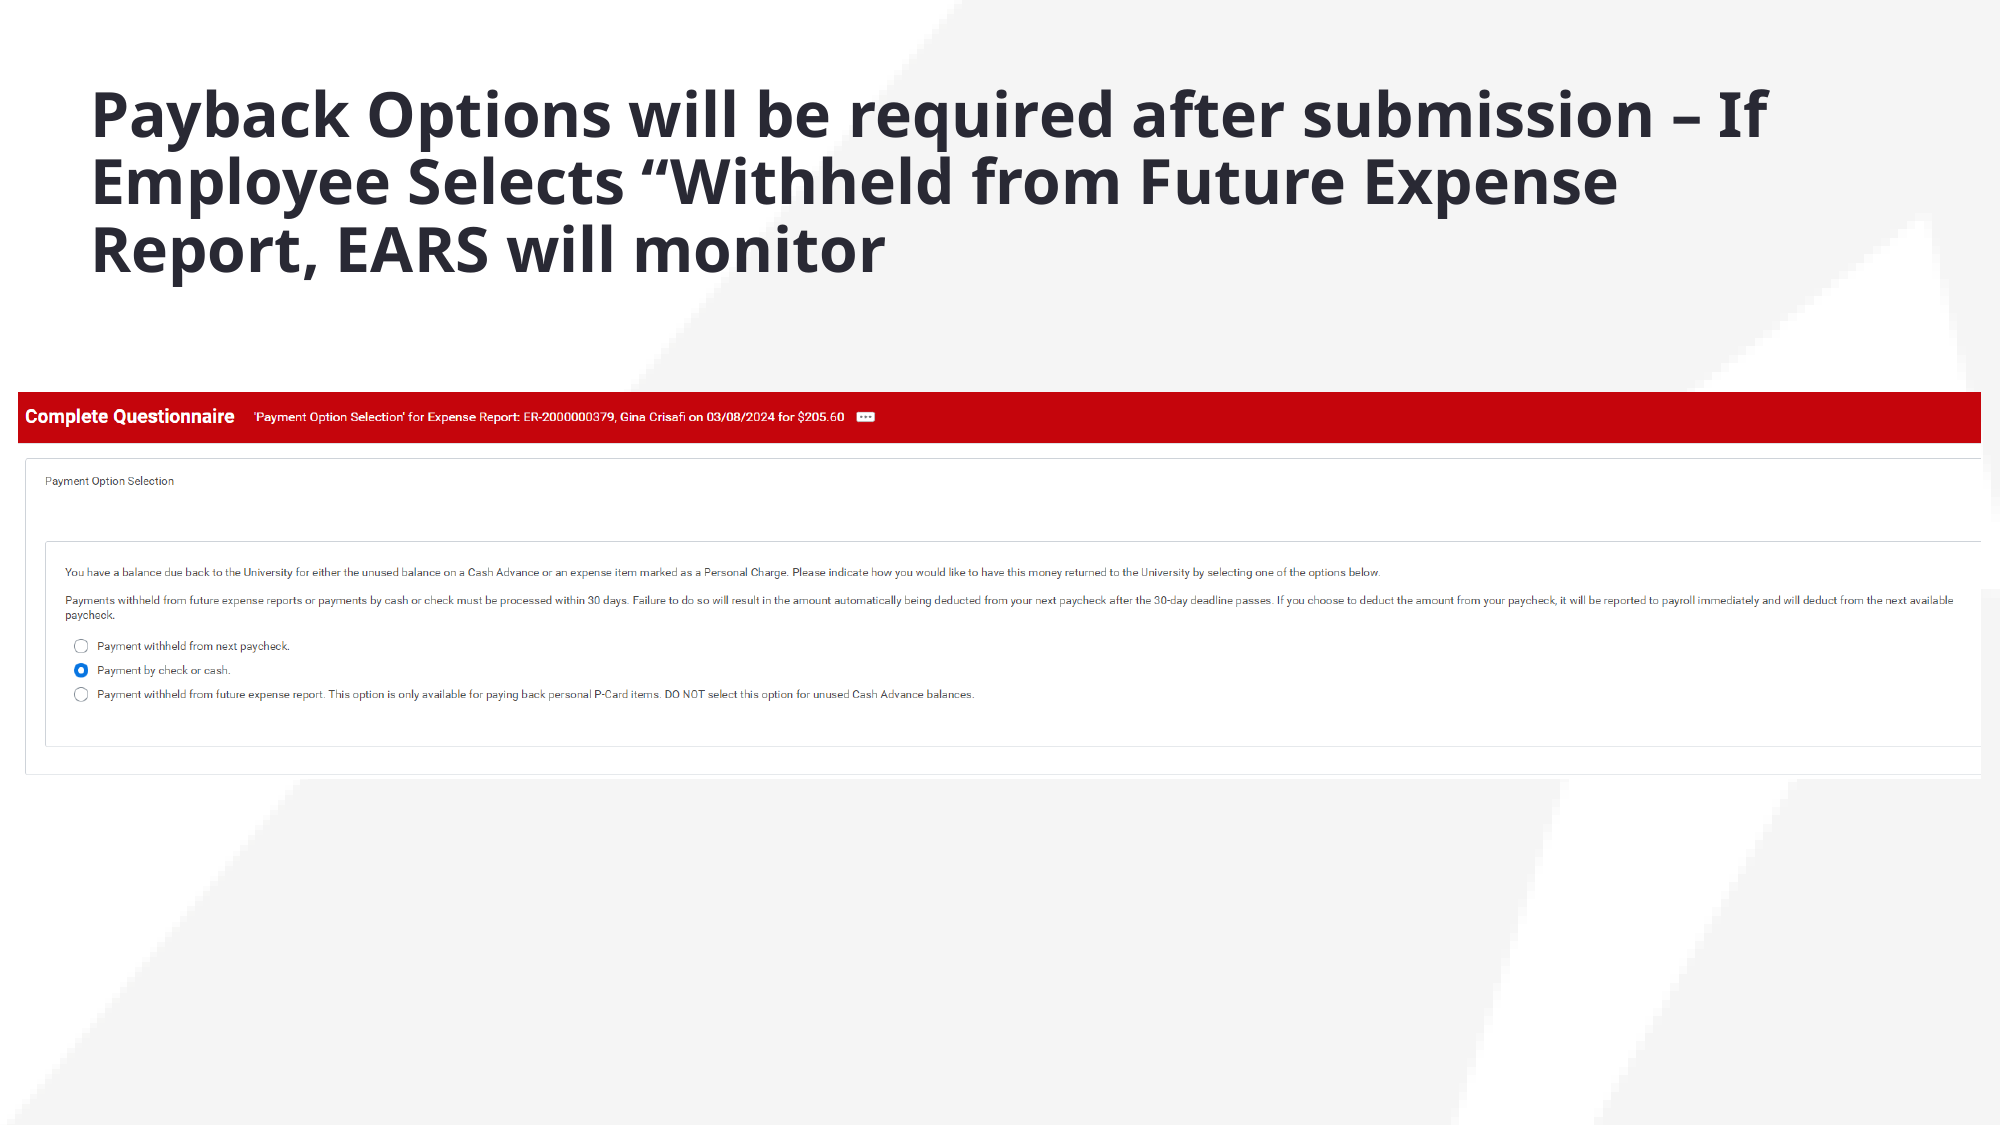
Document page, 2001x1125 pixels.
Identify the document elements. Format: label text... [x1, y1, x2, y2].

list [18, 392, 1981, 779]
title Payback Options will be required after submission – If Employee Selects “Withheld from Future Expense Report, EARS will monitor [75, 75, 1837, 295]
